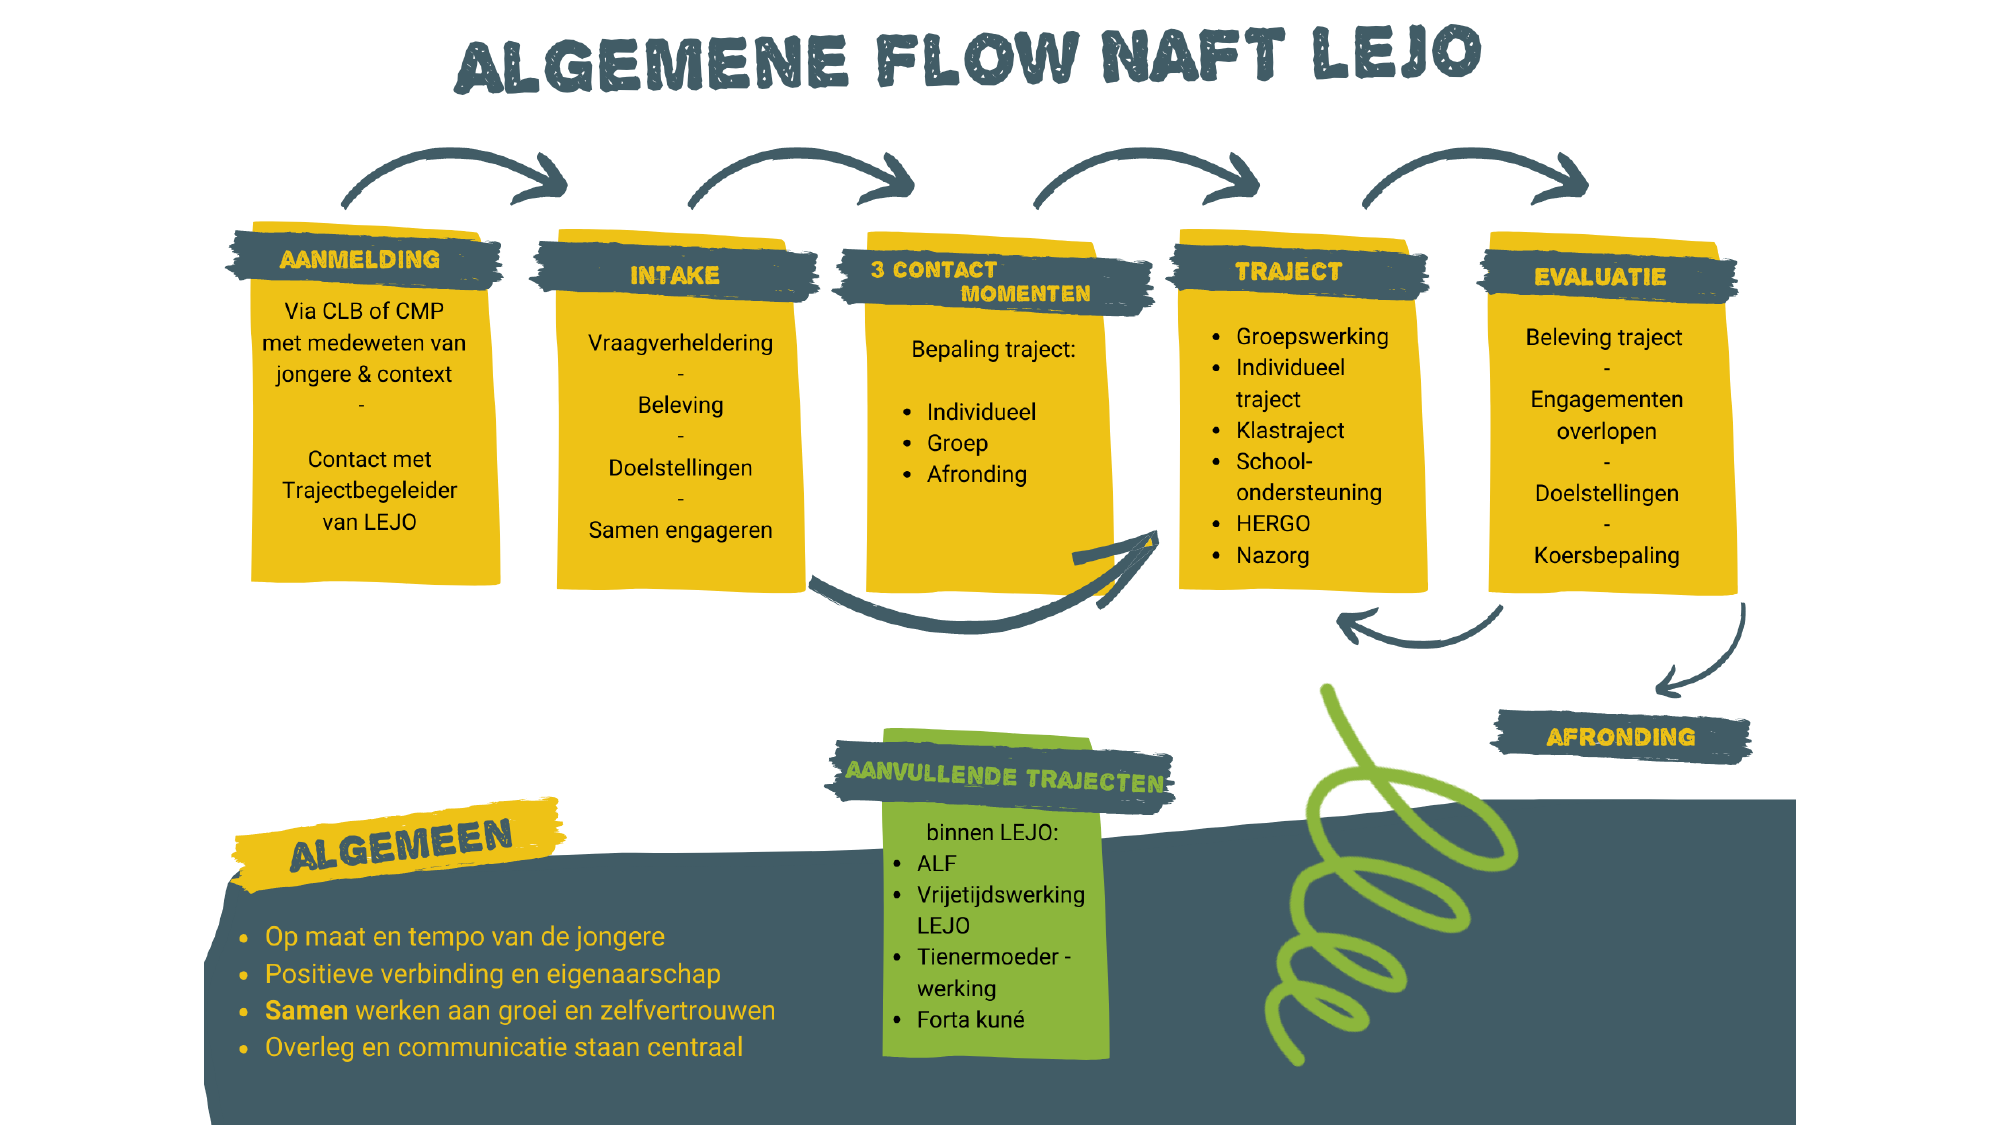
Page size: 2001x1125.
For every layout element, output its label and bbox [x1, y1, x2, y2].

picture [204, 0, 1796, 1125]
